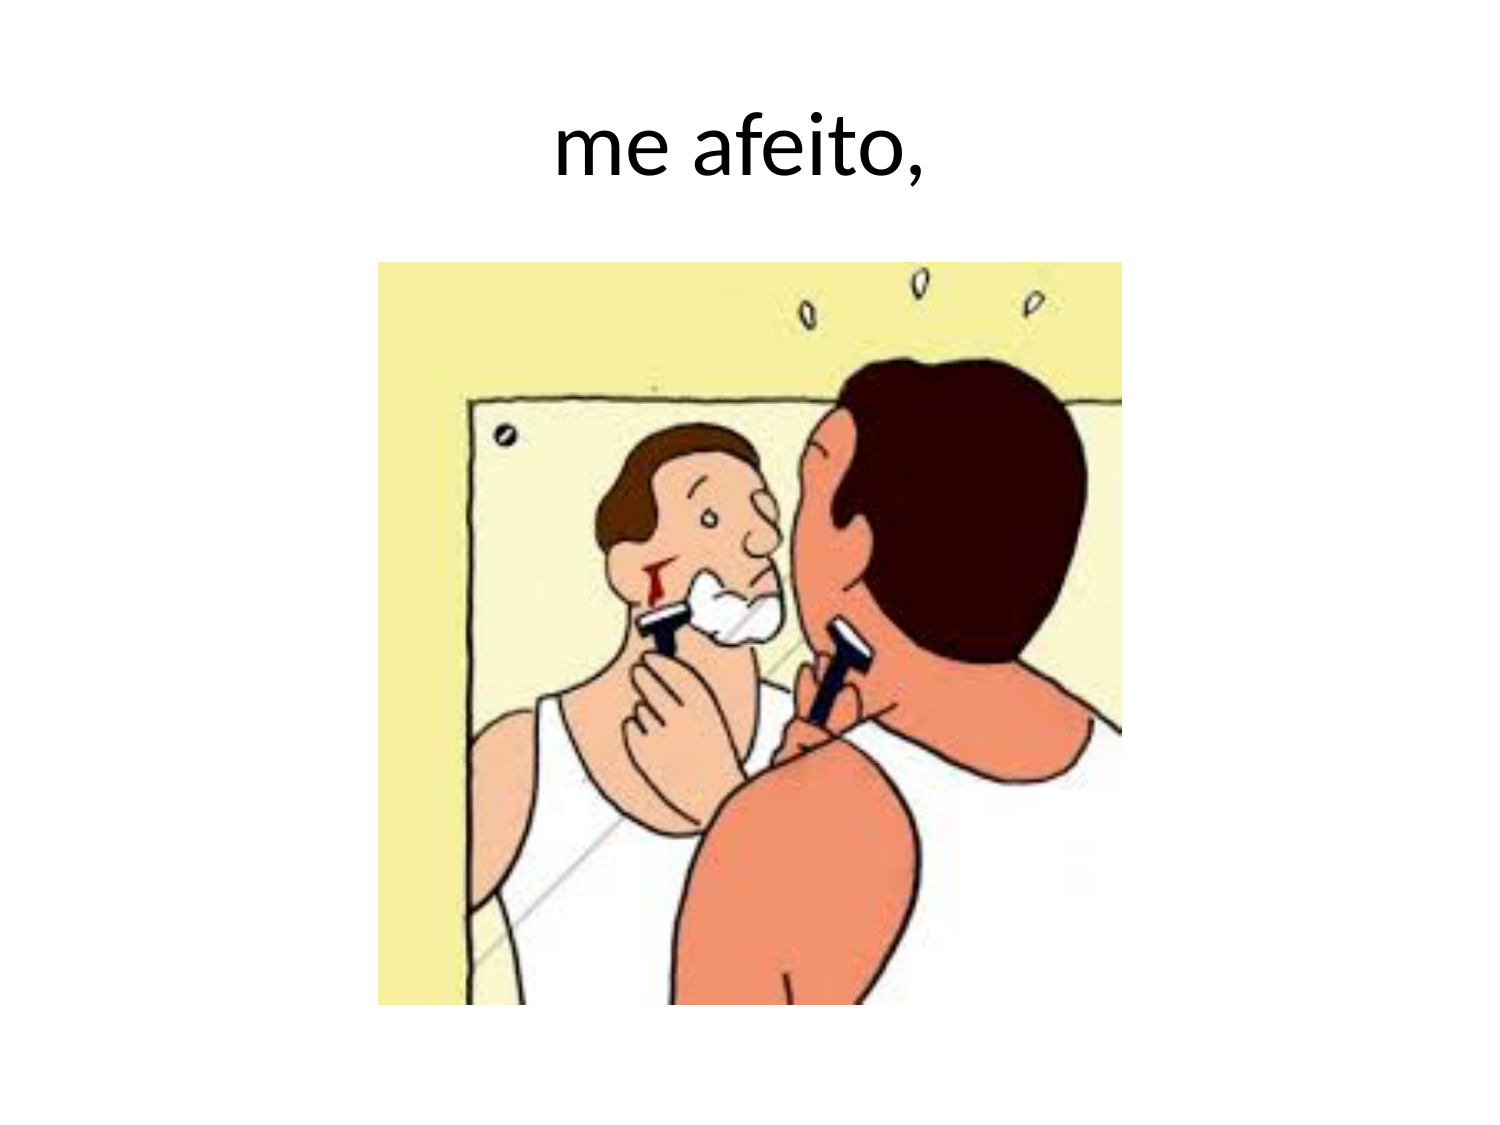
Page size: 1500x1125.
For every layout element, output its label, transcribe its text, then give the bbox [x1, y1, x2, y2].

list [74, 262, 1426, 1006]
title me afeito, [75, 45, 1425, 233]
